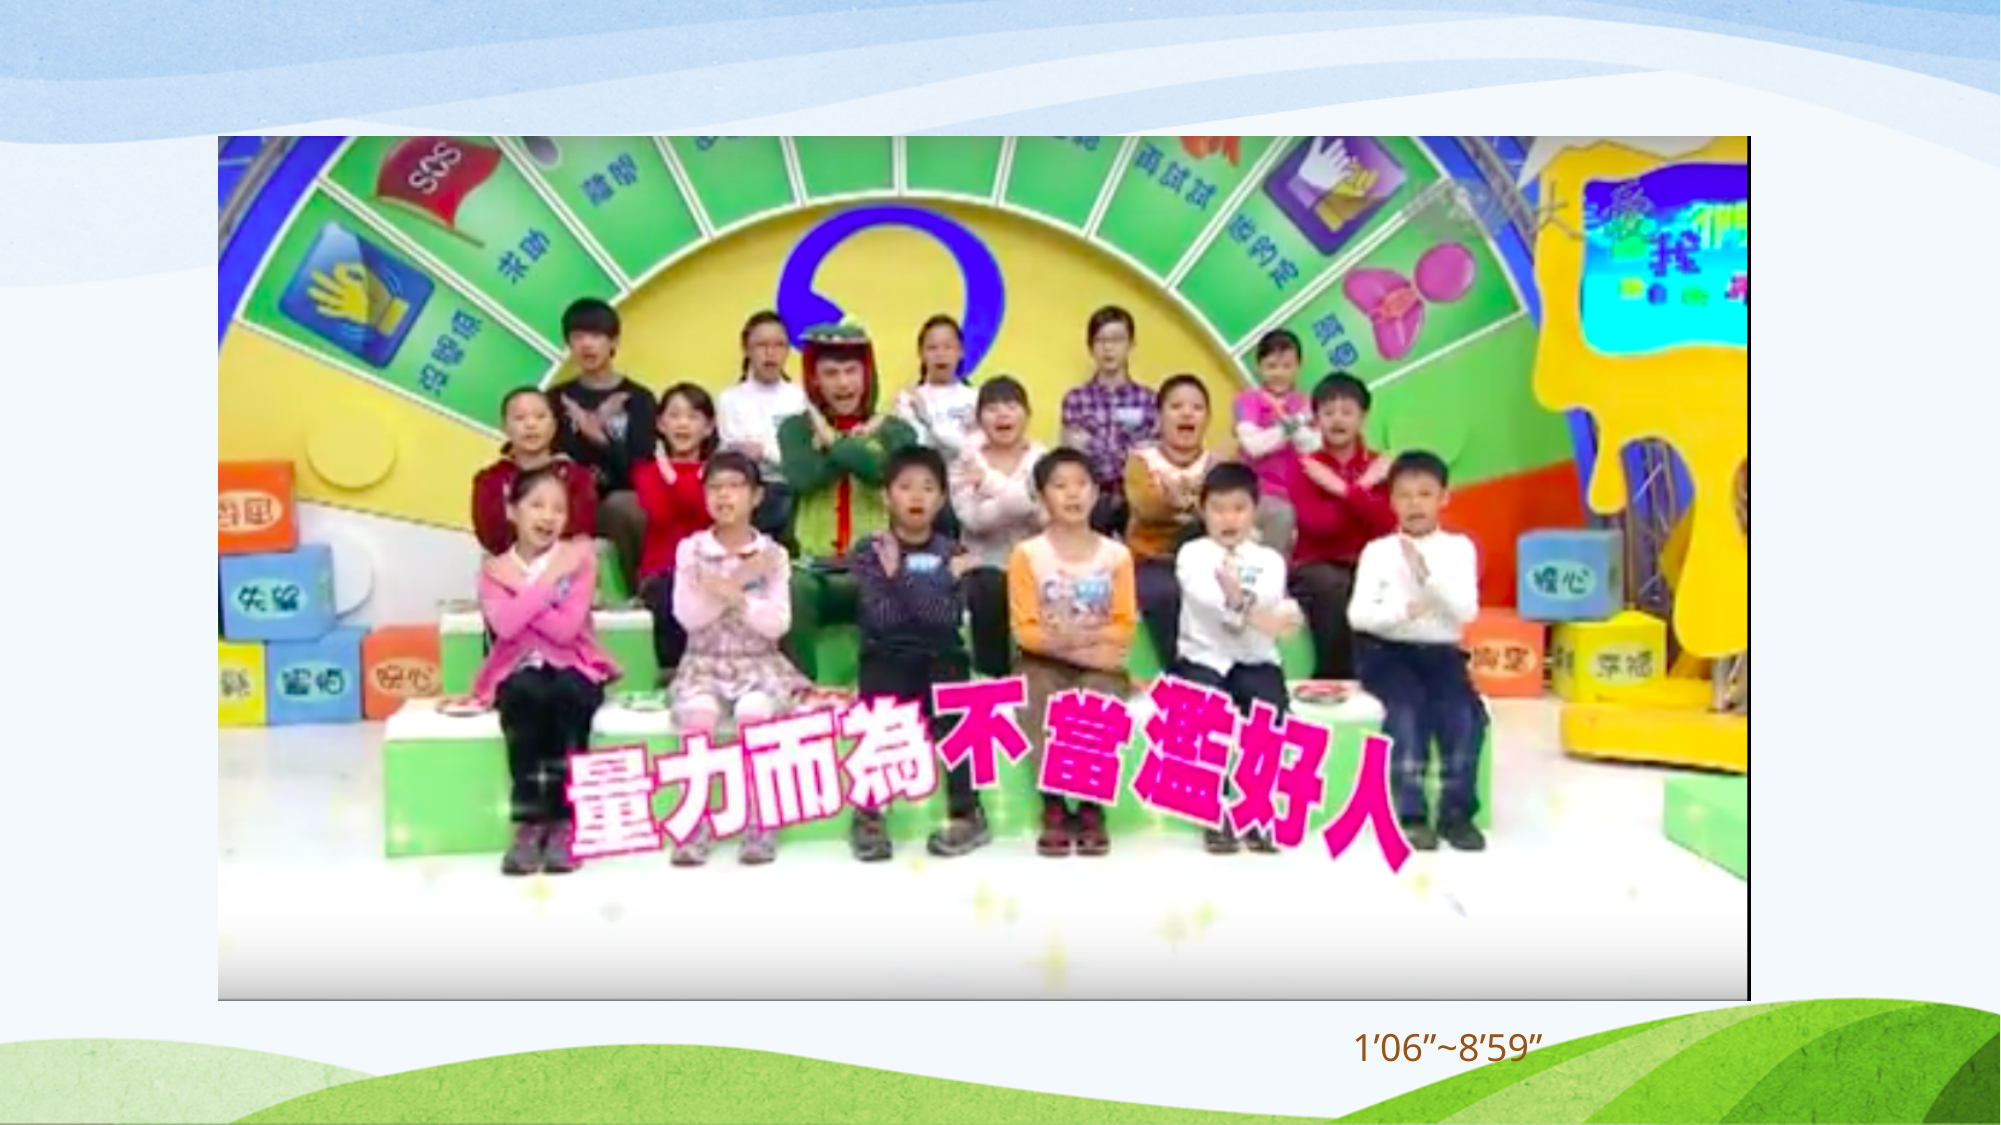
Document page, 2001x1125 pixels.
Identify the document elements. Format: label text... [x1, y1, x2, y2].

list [218, 136, 1751, 1001]
text_box 1’06”~8’59” [1337, 1016, 1568, 1077]
picture [0, 0, 2001, 1125]
